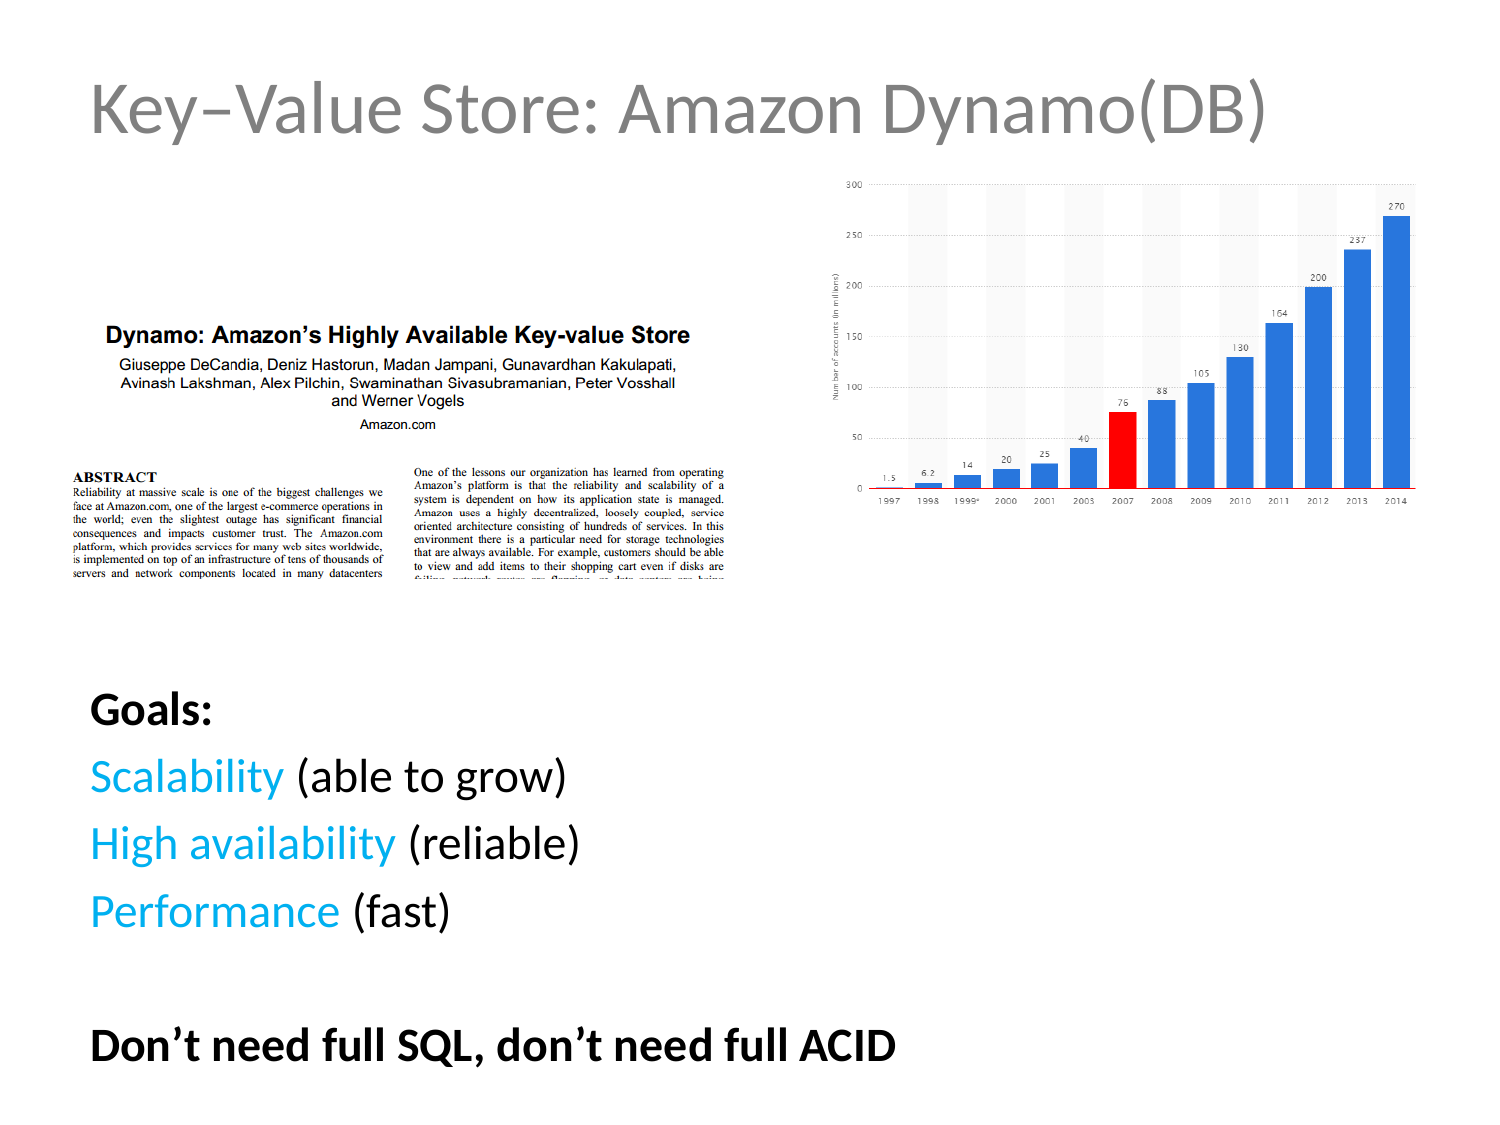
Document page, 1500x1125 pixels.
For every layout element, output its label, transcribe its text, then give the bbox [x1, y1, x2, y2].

title Key–Value Store: Amazon Dynamo(DB) [75, 45, 1425, 163]
list Goals: Scalability (able to grow) High availability (reliable) Performance (fast) Don’t need full SQL, don’t need full ACID [75, 200, 1425, 1088]
picture [12, 252, 765, 579]
picture [812, 174, 1419, 511]
